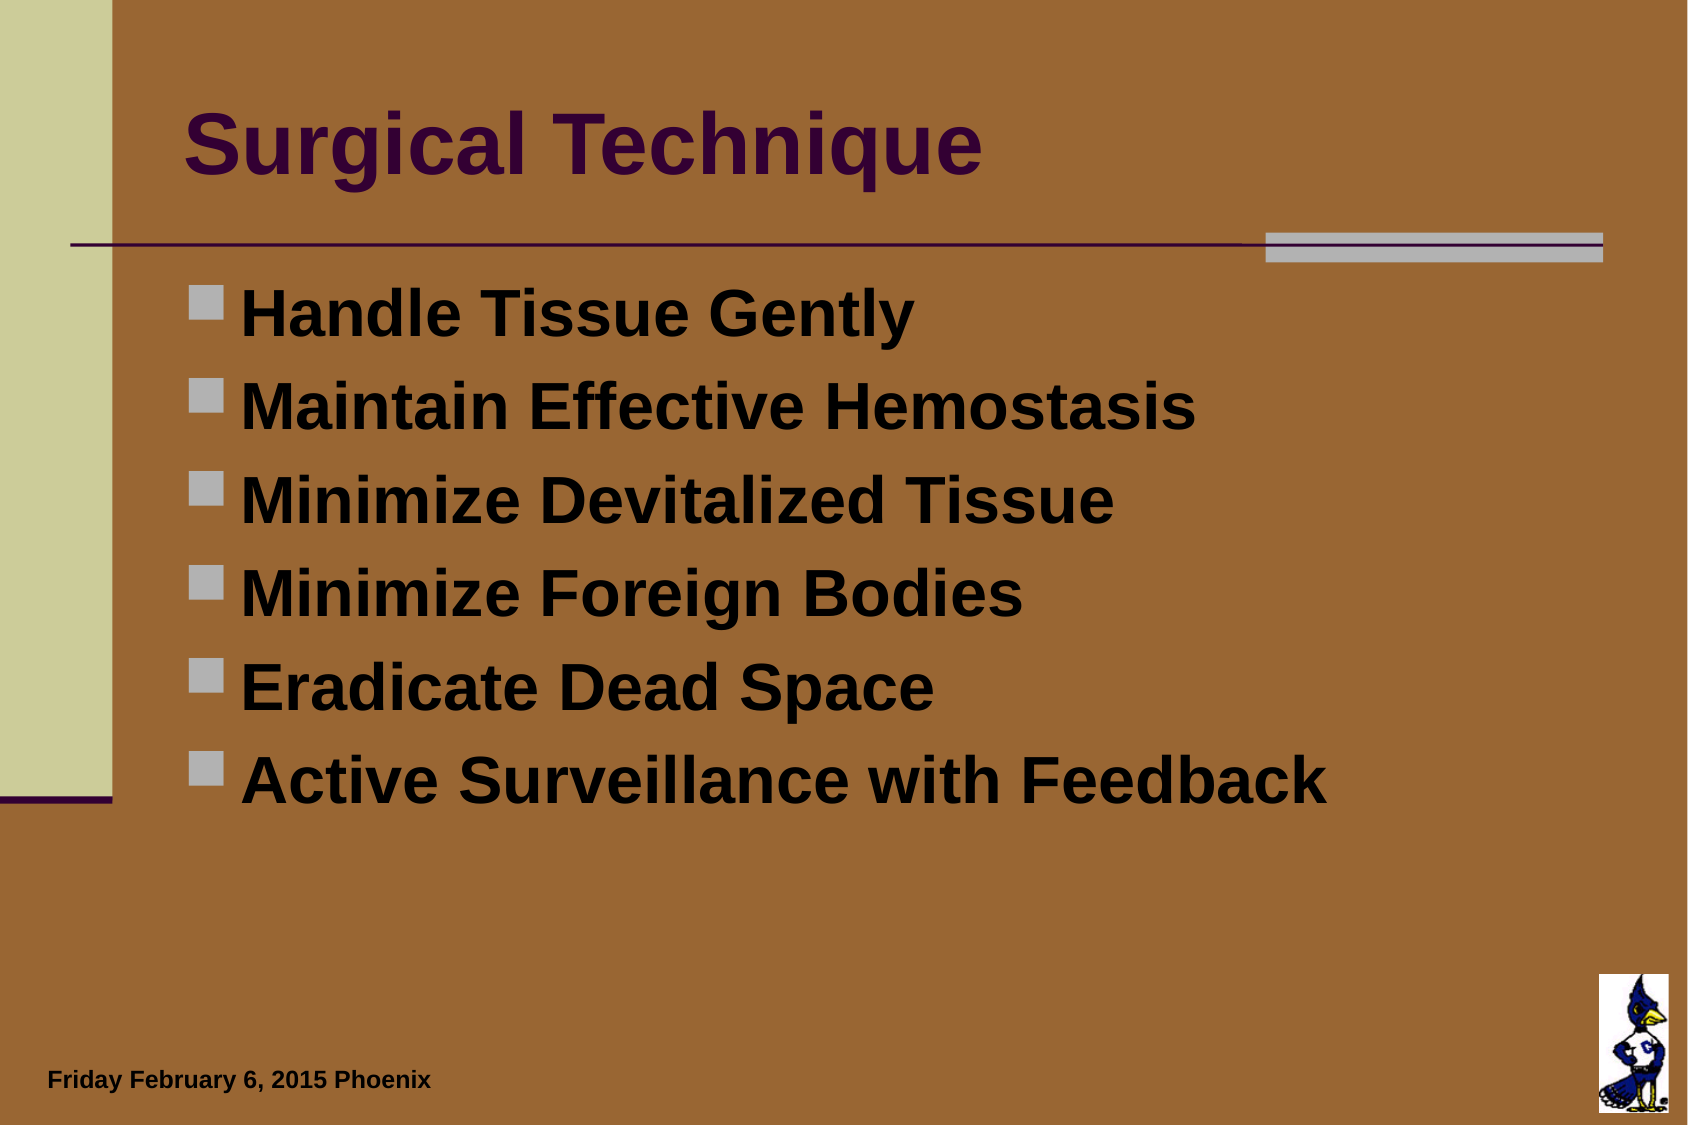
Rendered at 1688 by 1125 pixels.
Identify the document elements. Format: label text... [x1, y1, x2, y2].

list Handle Tissue Gently Maintain Effective Hemostasis Minimize Devitalized Tissue Minimize Foreign Bodies Eradicate Dead Space Active Surveillance with Feedback [168, 262, 1604, 1006]
title Surgical Technique [168, 45, 1604, 234]
picture [1599, 974, 1669, 1113]
